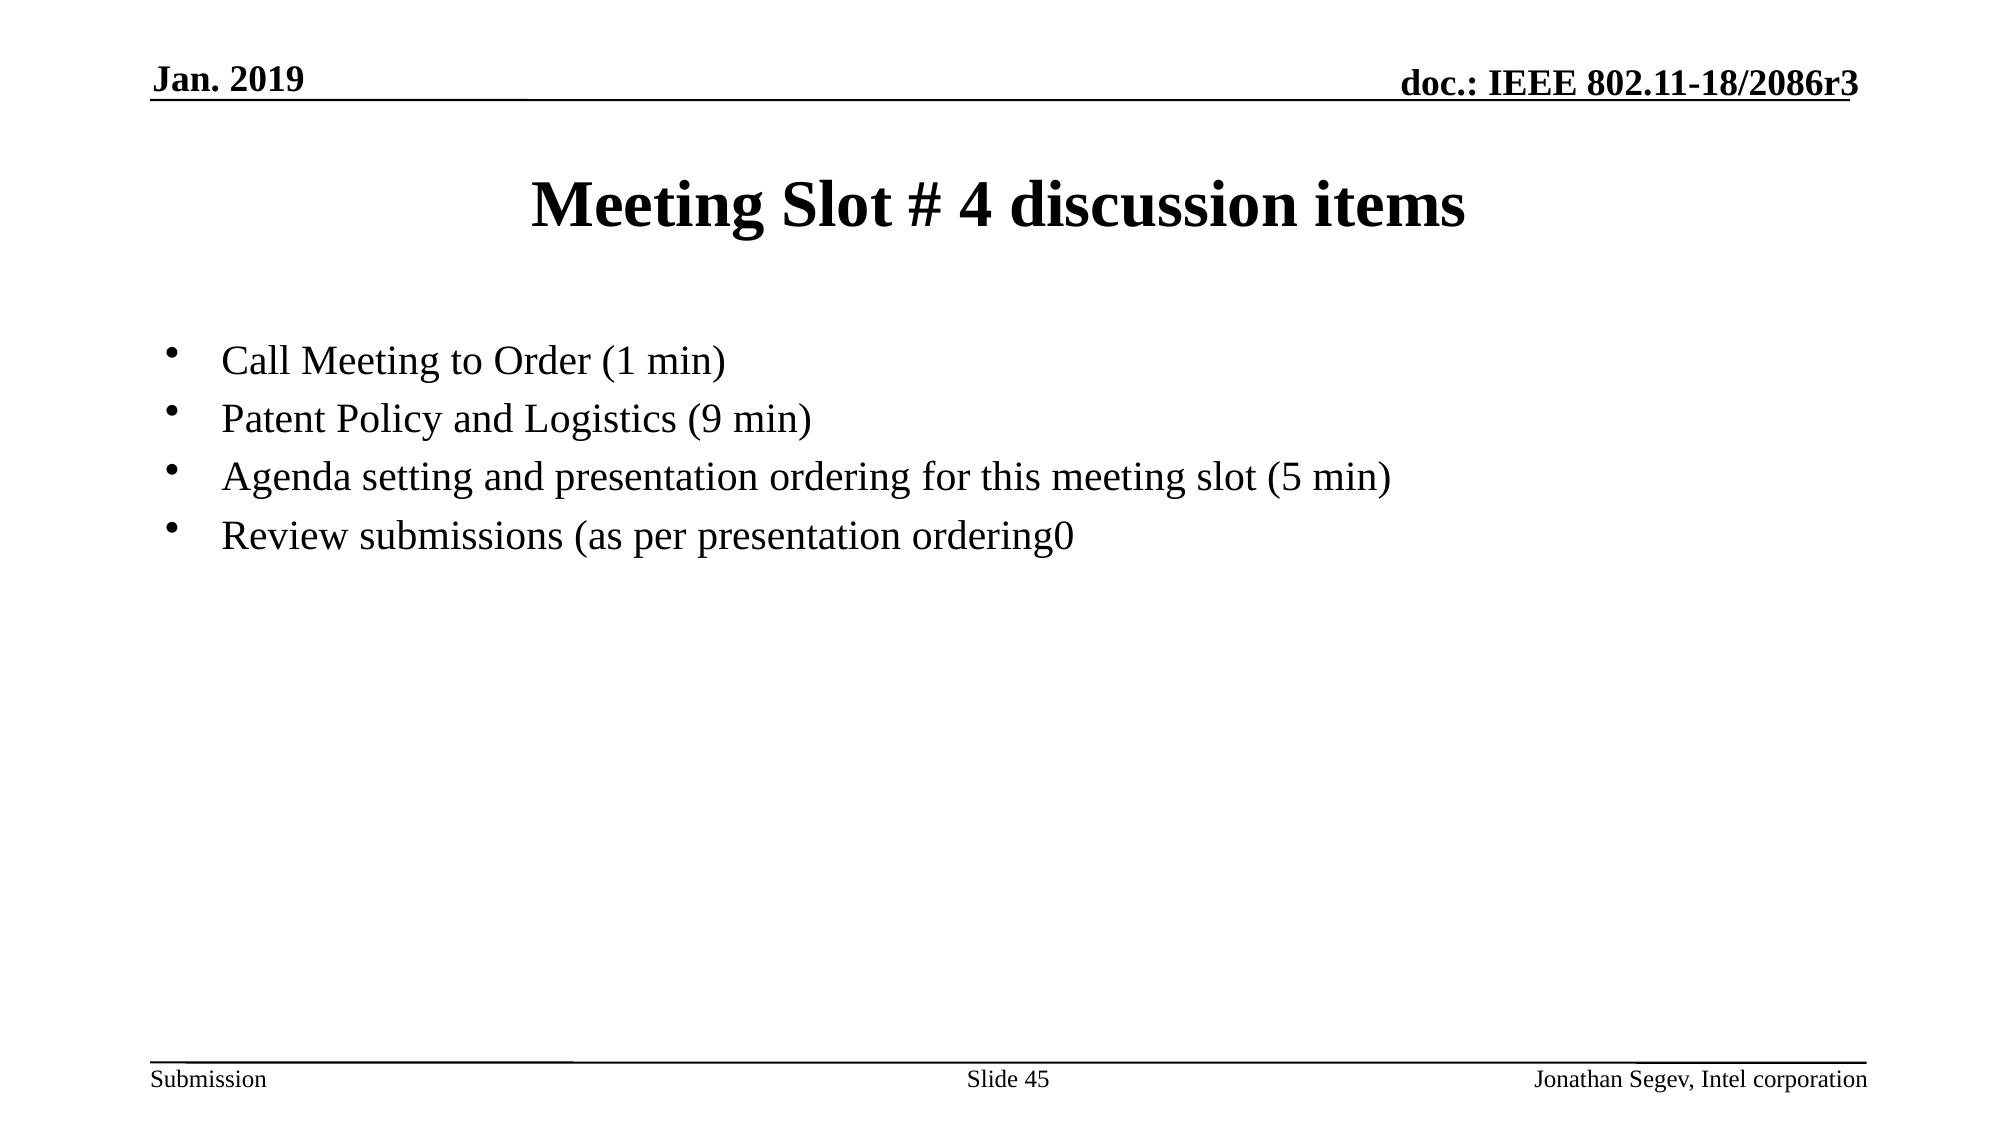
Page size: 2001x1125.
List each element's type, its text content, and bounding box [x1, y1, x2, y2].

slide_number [152, 54, 563, 100]
list Call Meeting to Order (1 min) Patent Policy and Logistics (9 min) Agenda setting and presentation ordering for this meeting slot (5 min) Review submissions (as per presentation ordering0 [149, 324, 1850, 1000]
footer Jonathan Segev, Intel corporation [1171, 1061, 1869, 1093]
slide_number Slide 45 [950, 1061, 1067, 1123]
title Meeting Slot # 4 discussion items [149, 112, 1850, 288]
